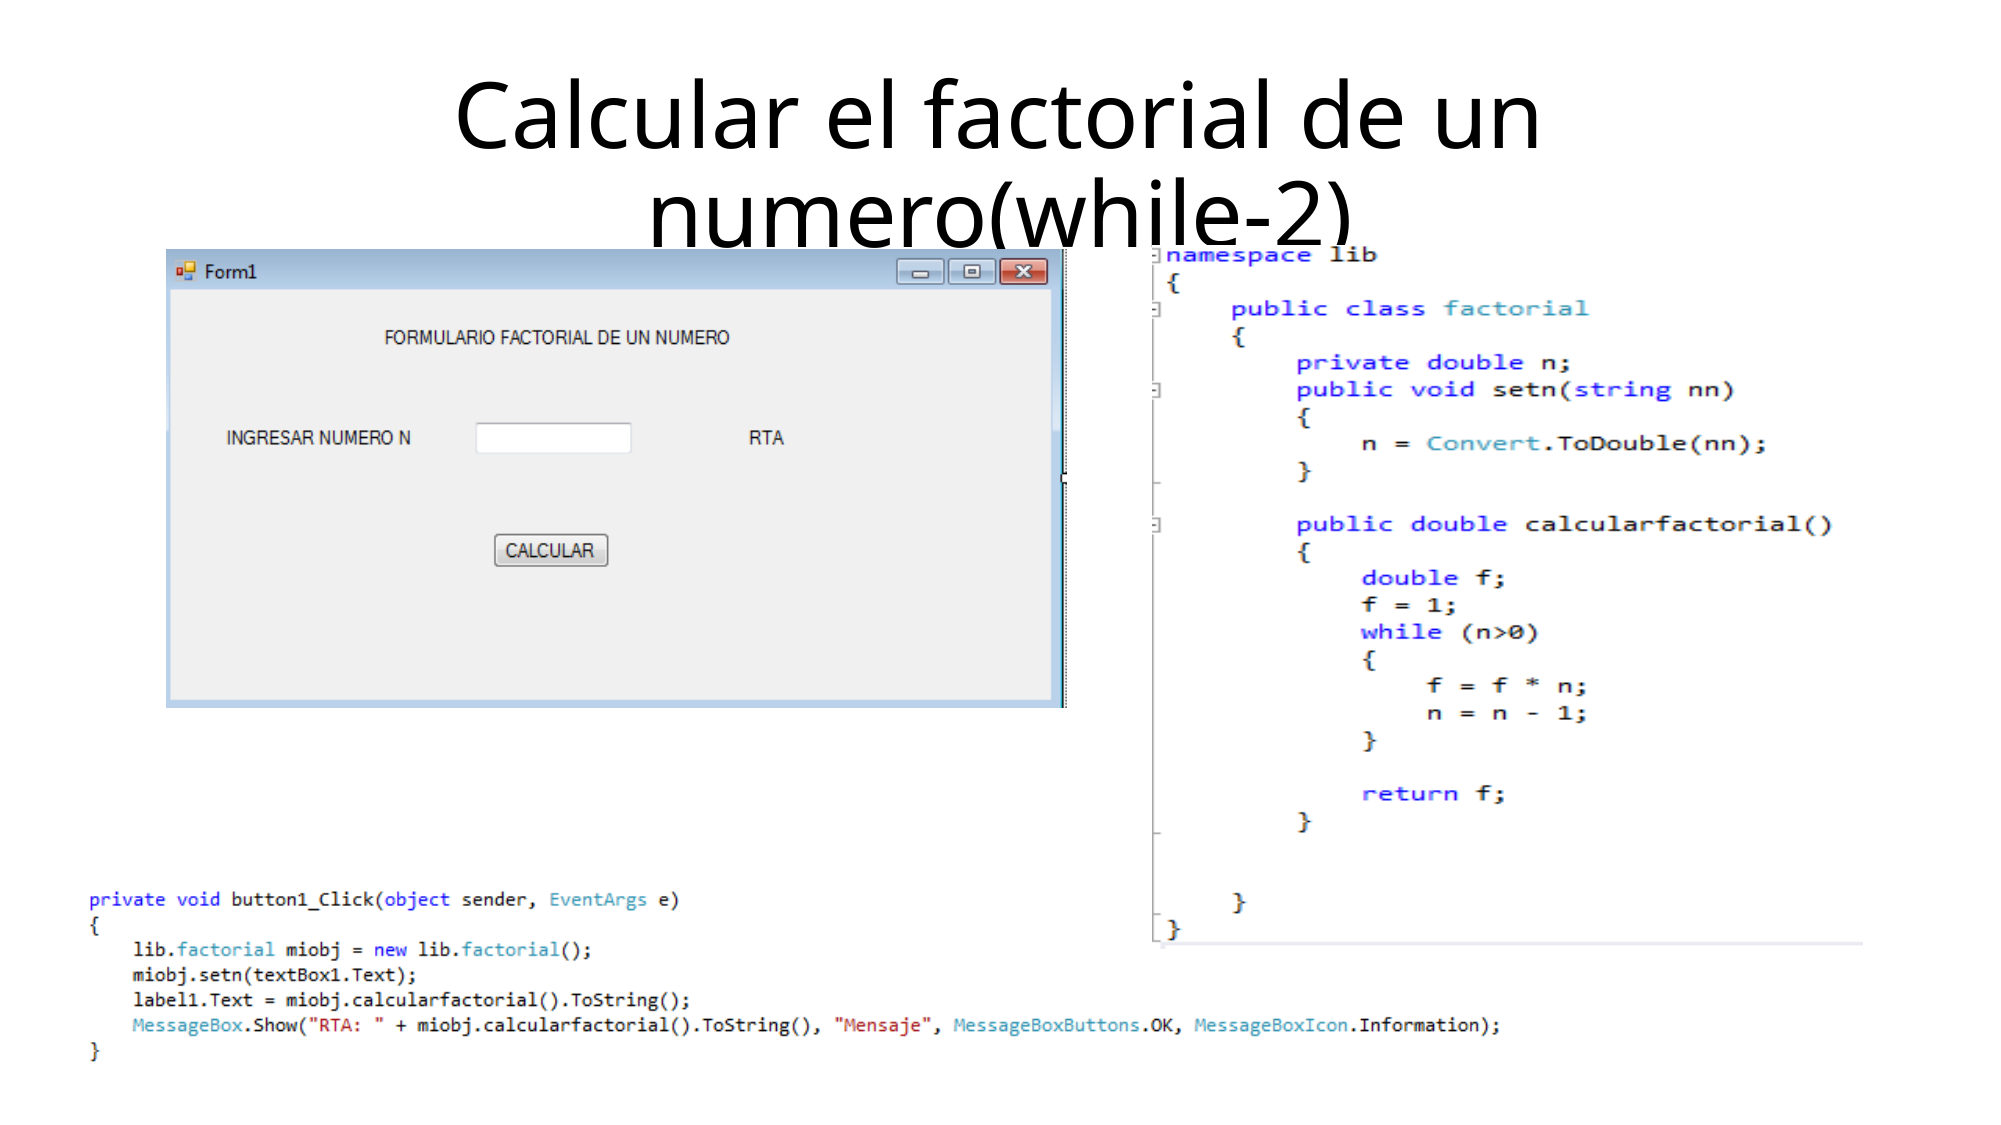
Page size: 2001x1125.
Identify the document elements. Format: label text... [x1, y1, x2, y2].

picture [80, 245, 1863, 1063]
title Calcular el factorial de un numero(while-2) [137, 59, 1863, 278]
picture [166, 249, 1067, 708]
